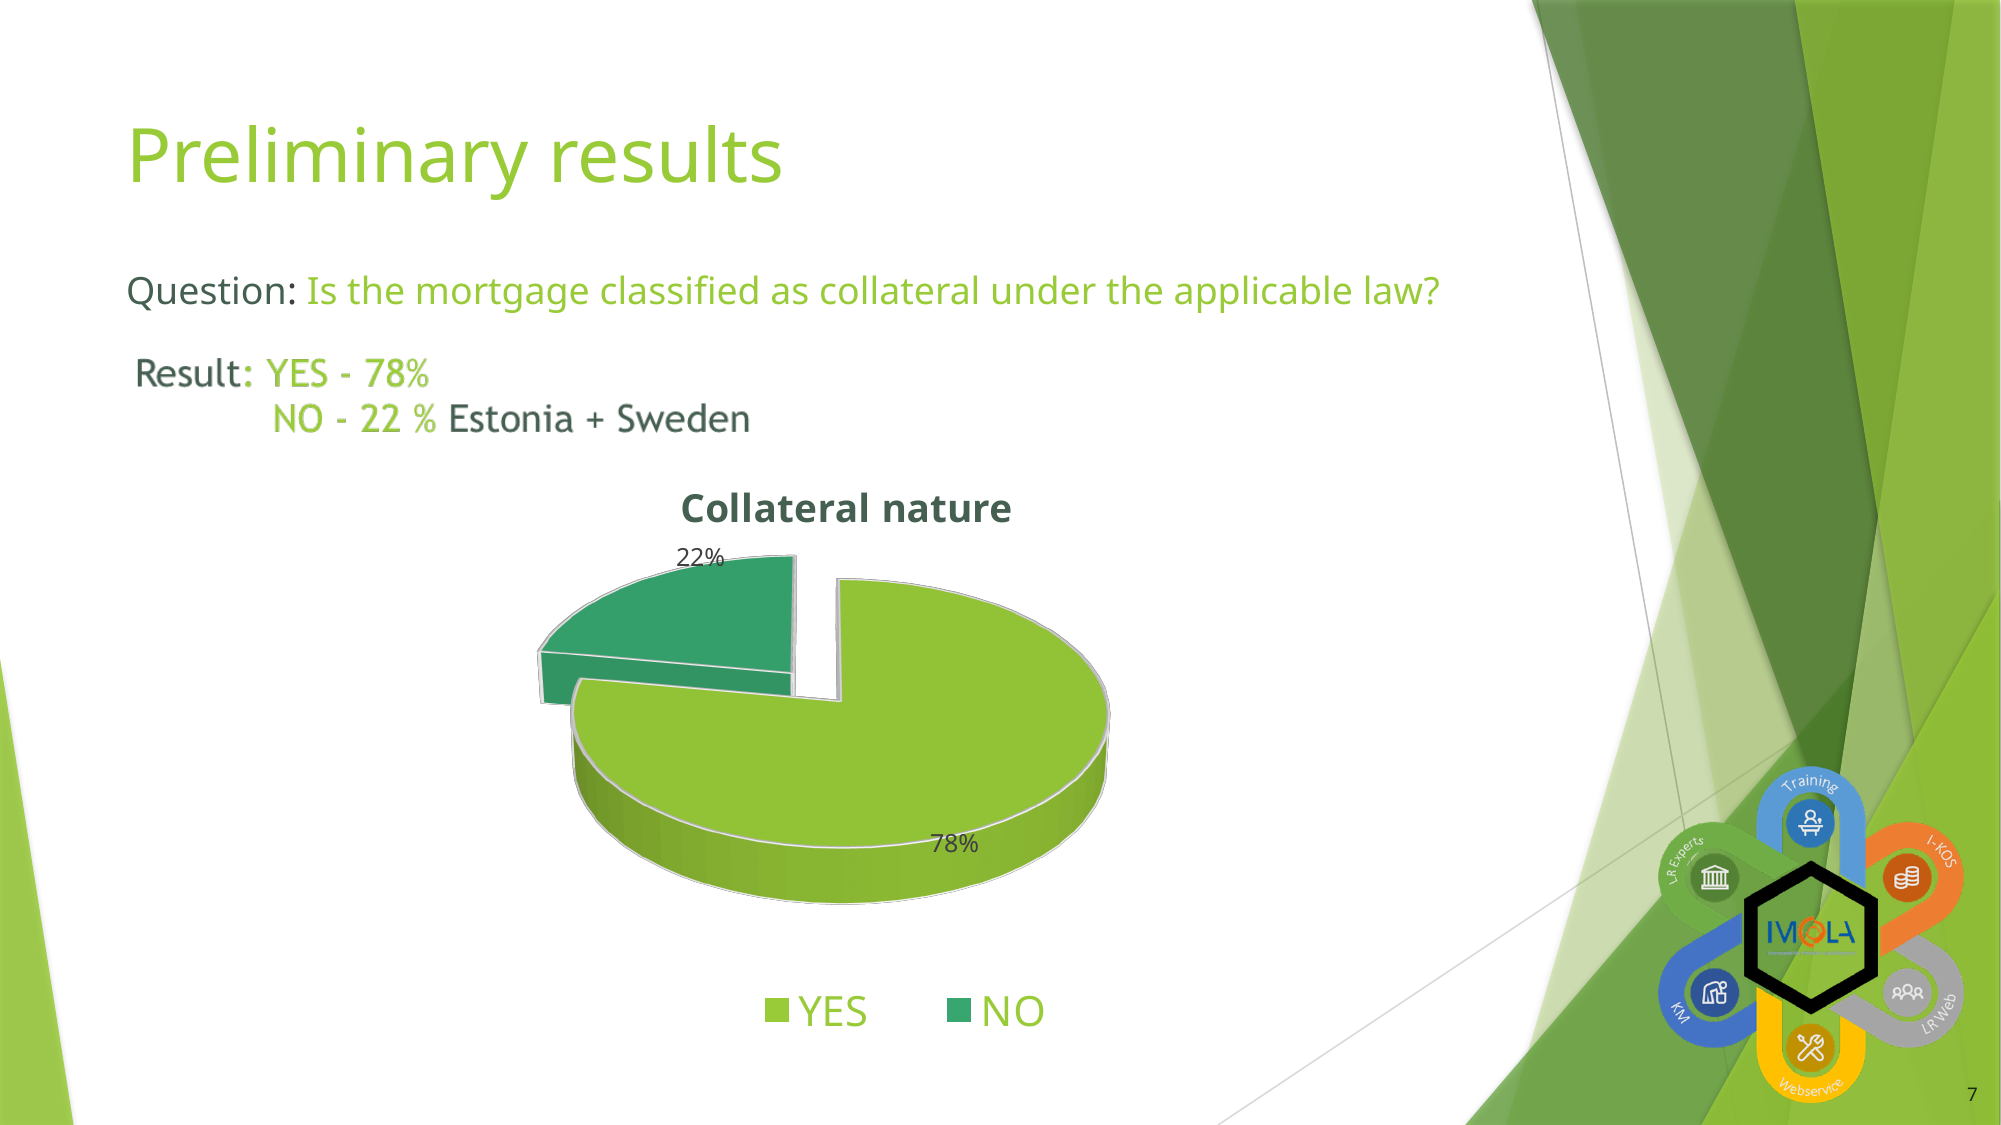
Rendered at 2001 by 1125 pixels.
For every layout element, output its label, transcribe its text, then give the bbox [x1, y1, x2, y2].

picture [1658, 766, 1964, 1103]
title Preliminary results [111, 99, 1522, 212]
slide_number 7 [1880, 1065, 1993, 1125]
chart [110, 336, 1556, 1066]
list Question: Is the mortgage classified as collateral under the applicable law? [111, 259, 1522, 335]
